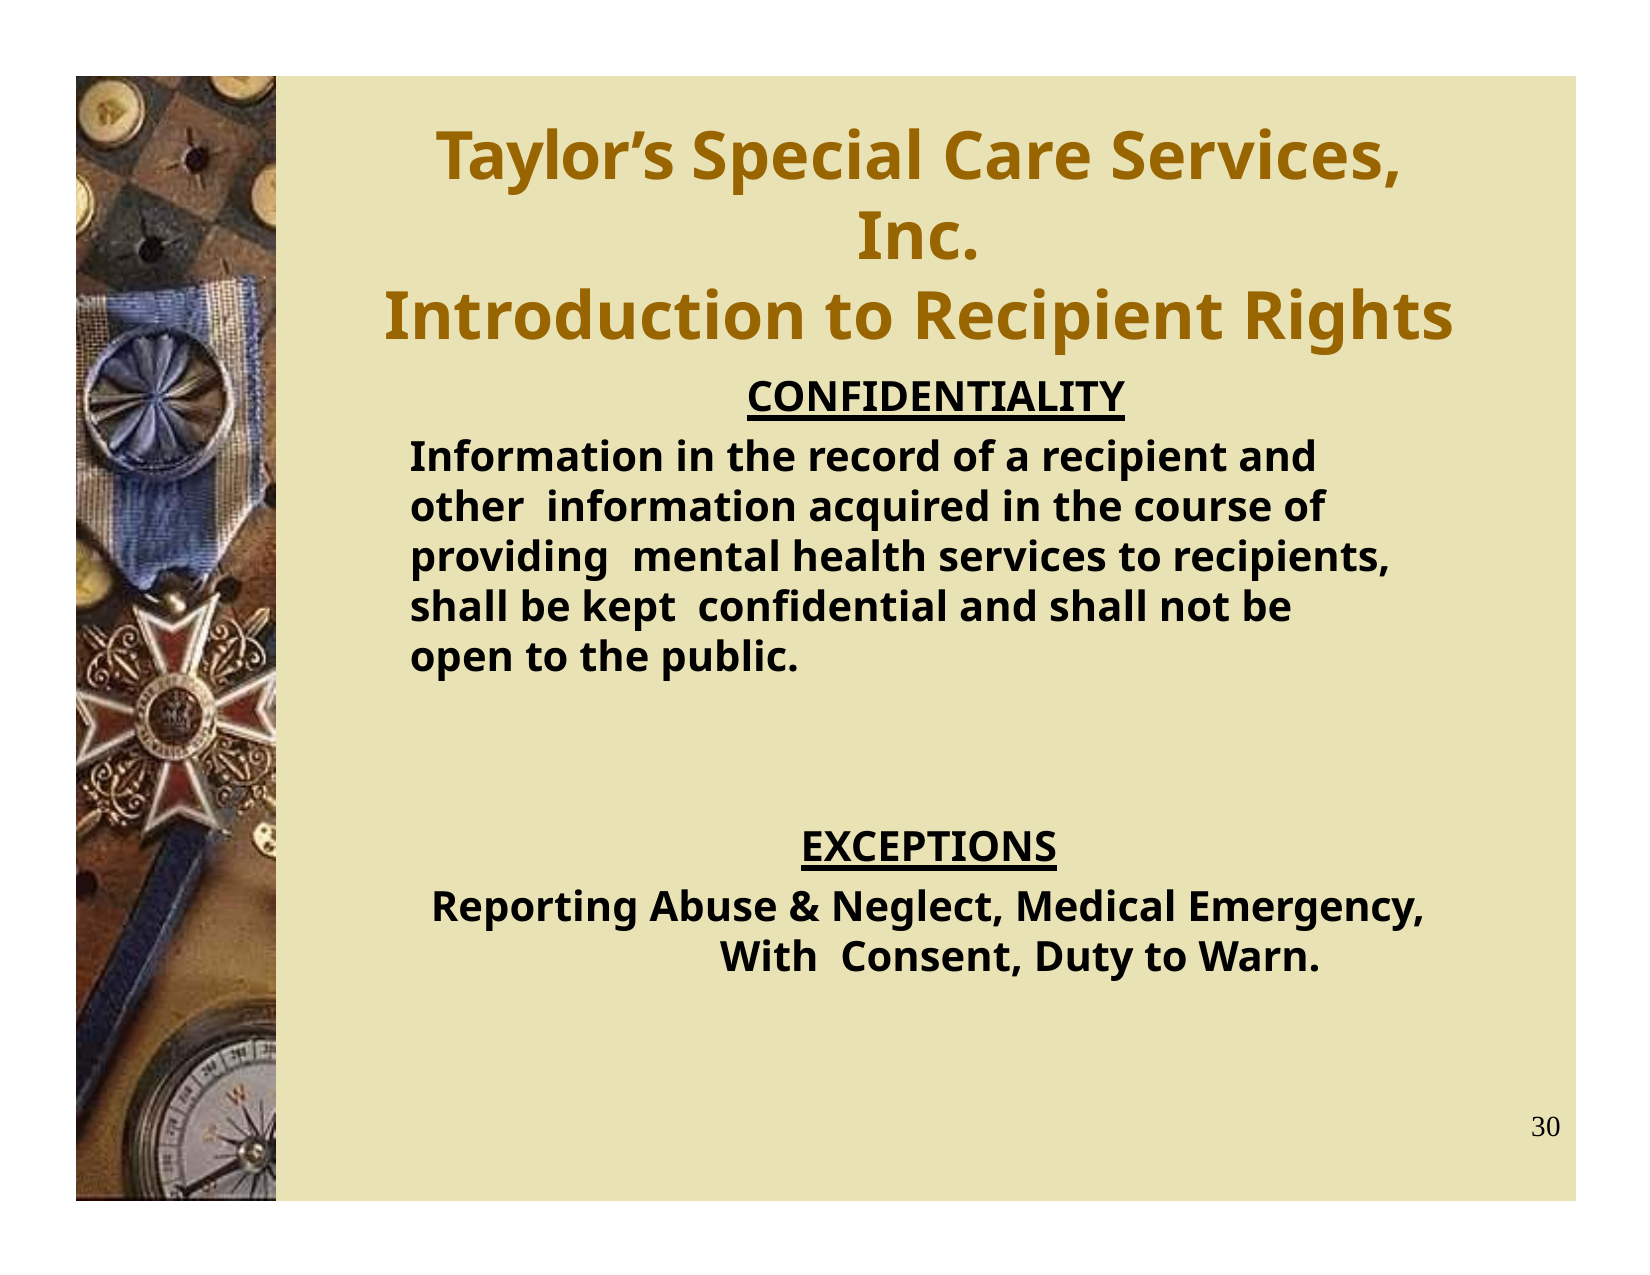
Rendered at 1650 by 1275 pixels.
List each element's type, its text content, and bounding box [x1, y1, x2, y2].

text_box EXCEPTIONS Reporting Abuse & Neglect, Medical Emergency, With Consent, Duty to Warn. [428, 807, 1467, 980]
title Taylor’s Special Care Services, Inc. Introduction to Recipient Rights [182, 110, 1468, 353]
text_box CONFIDENTIALITY Information in the record of a recipient and other information acquired in the course of providing mental health services to recipients, shall be kept confidential and shall not be open to the public. [407, 357, 1393, 680]
slide_number 30 [1527, 1108, 1565, 1275]
picture [76, 76, 276, 1201]
